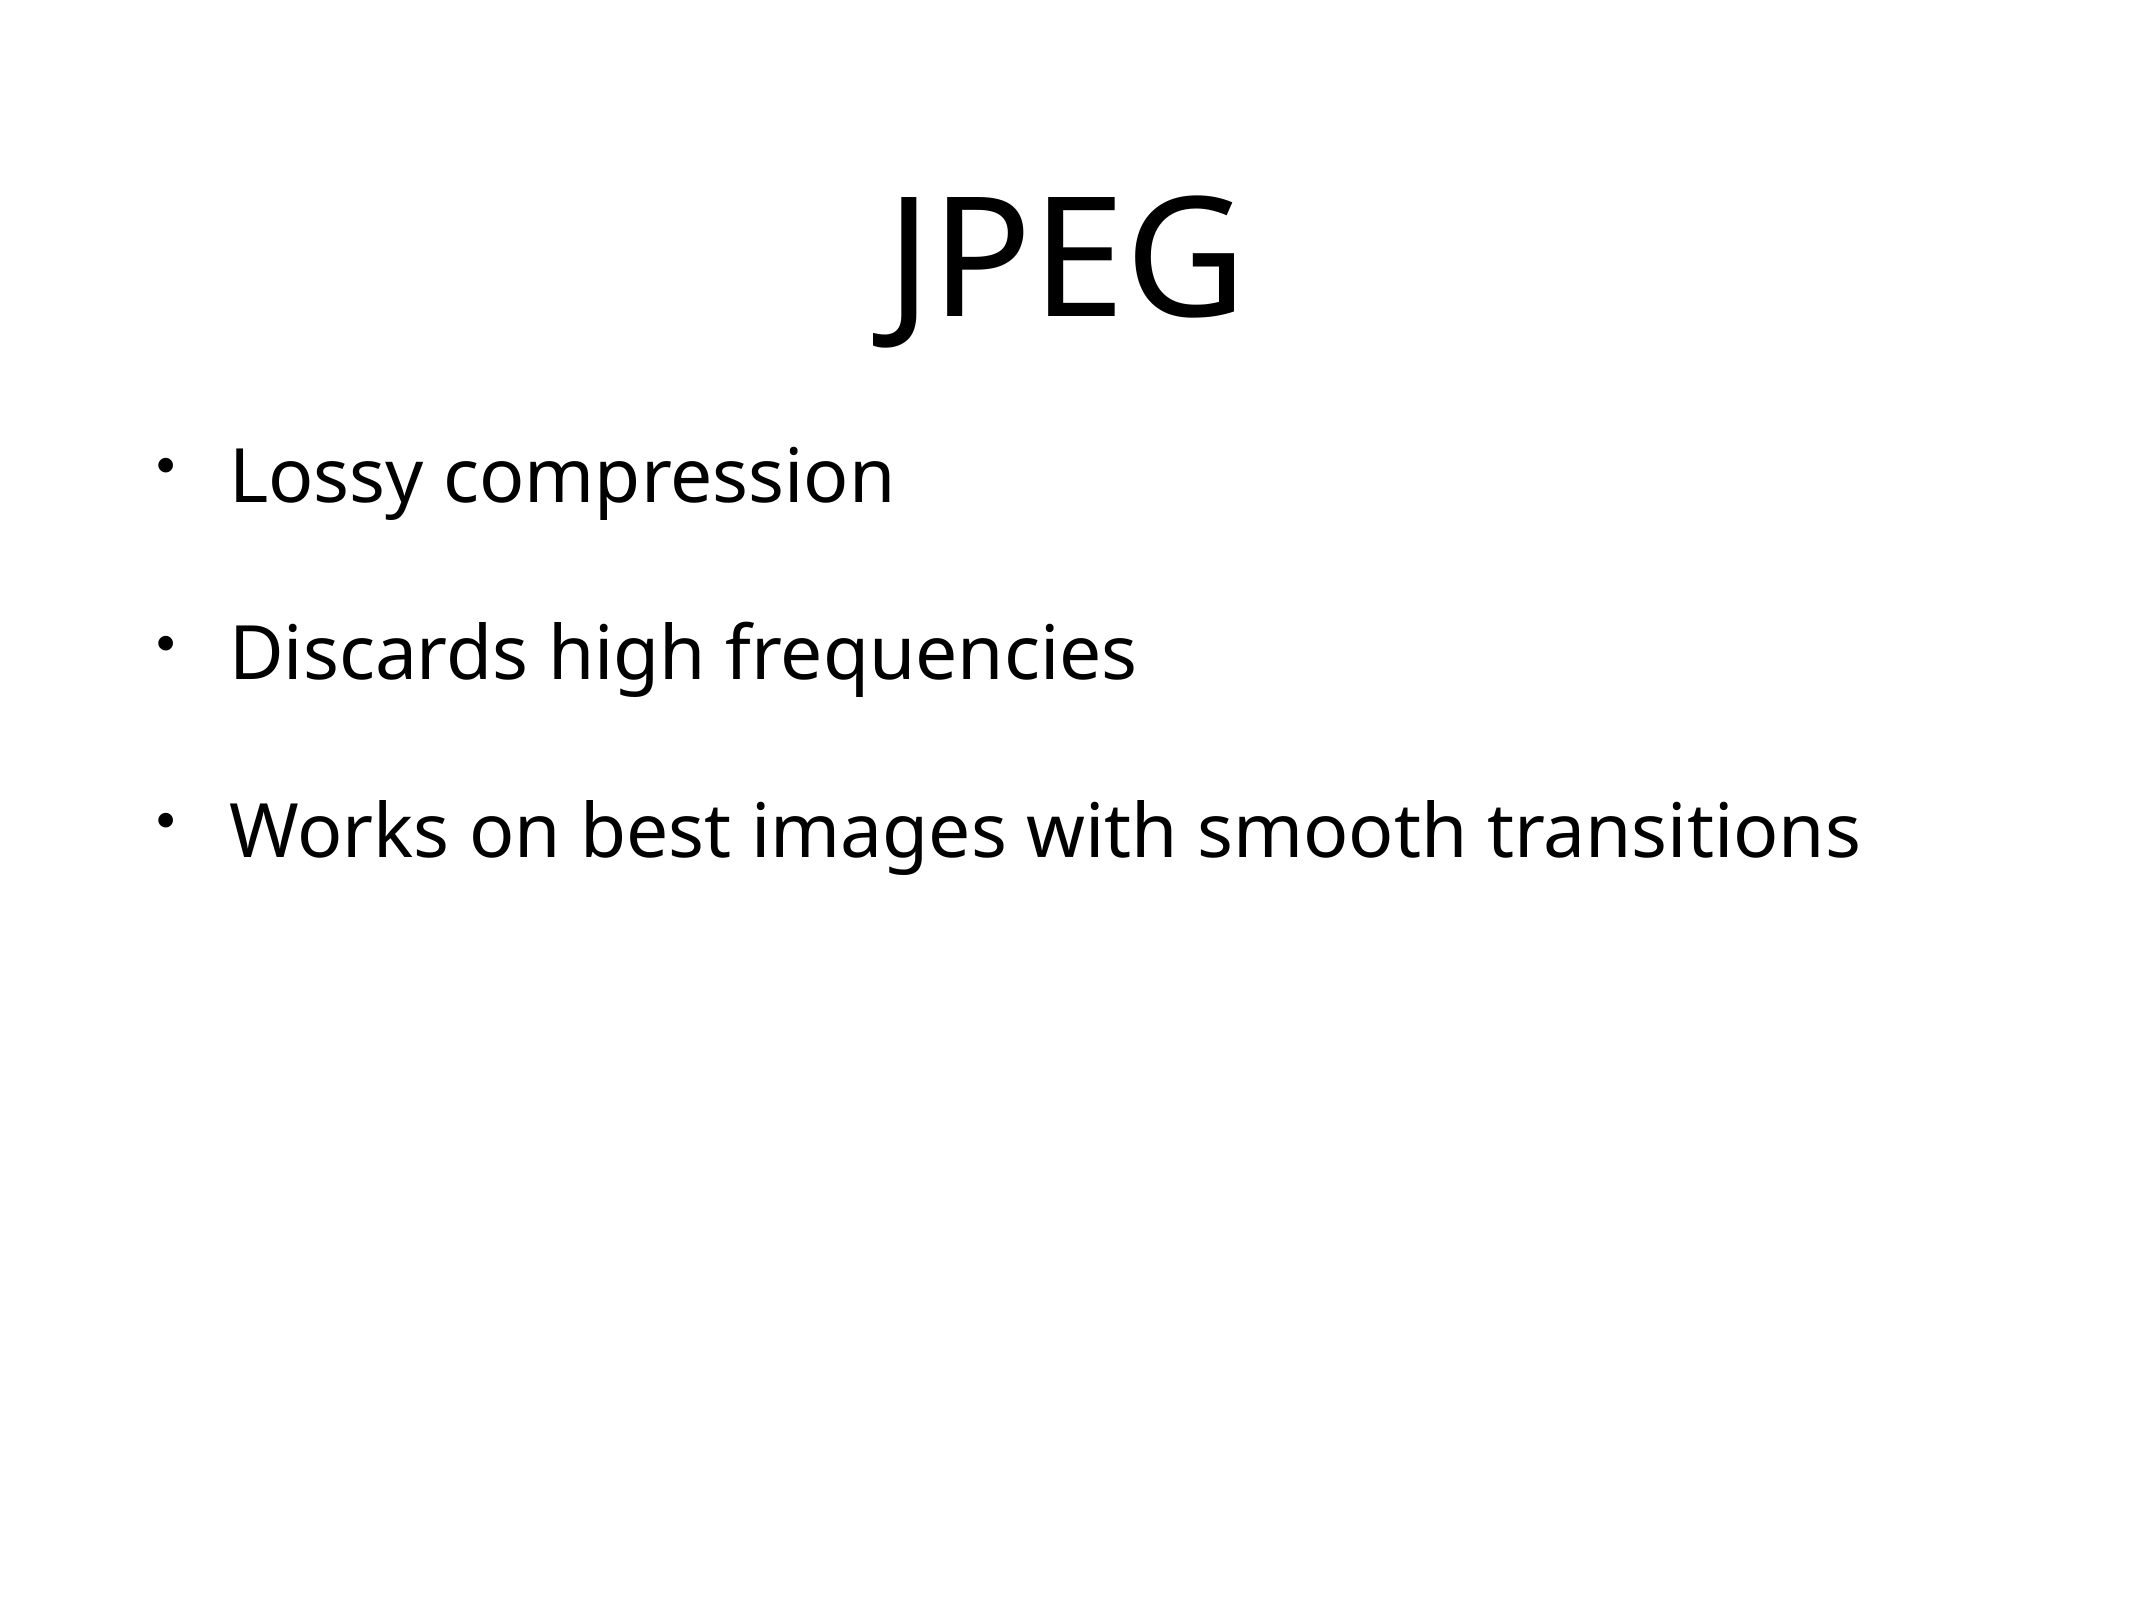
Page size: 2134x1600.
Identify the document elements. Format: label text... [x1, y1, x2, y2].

title JPEG [155, 72, 1978, 426]
list Lossy compression Discards high frequencies Works on best images with smooth transitions [155, 426, 1978, 1459]
